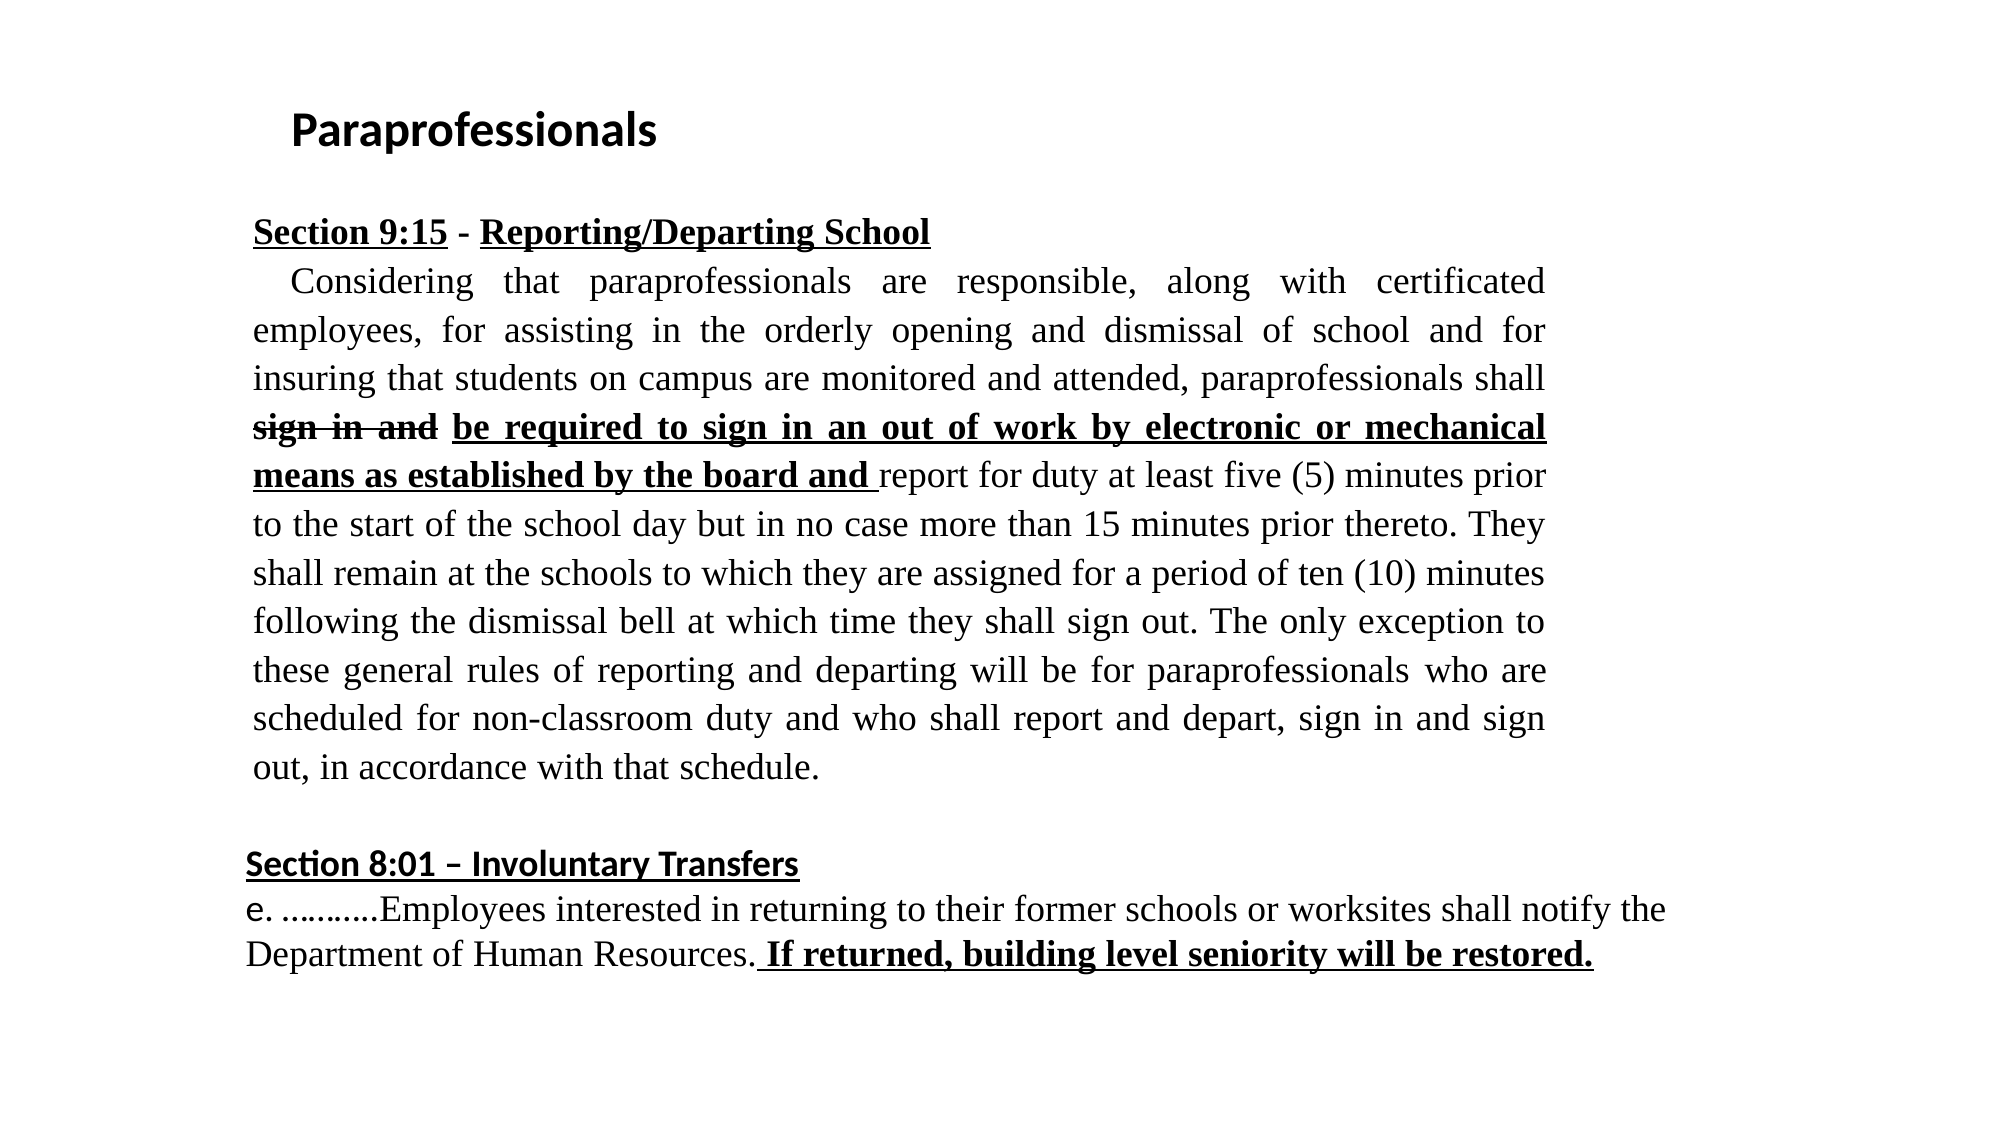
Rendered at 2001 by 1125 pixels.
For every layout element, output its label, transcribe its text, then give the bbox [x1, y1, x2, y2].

text_box Section 8:01 – Involuntary Transfers e. ………..Employees interested in returning to their former schools or worksites shall notify the Department of Human Resources. If returned, building level seniority will be restored. [230, 831, 1770, 1027]
text_box Paraprofessionals [276, 88, 1260, 164]
text_box Section 9:15 - Reporting/Departing School Considering that paraprofessionals are responsible, along with certificated employees, for assisting in the orderly opening and dismissal of school and for insuring that students on campus are monitored and attended, paraprofessionals shall sign in and be required to sign in an out of work by electronic or mechanical means as established by the board and report for duty at least five (5) minutes prior to the start of the school day but in no case more than 15 minutes prior thereto. They shall remain at the schools to which they are assigned for a period of ten (10) minutes following the dismissal bell at which time they shall sign out. The only exception to these general rules of reporting and departing will be for paraprofessionals who are scheduled for non-classroom duty and who shall report and depart, sign in and sign out, in accordance with that schedule. [71, 199, 1750, 794]
